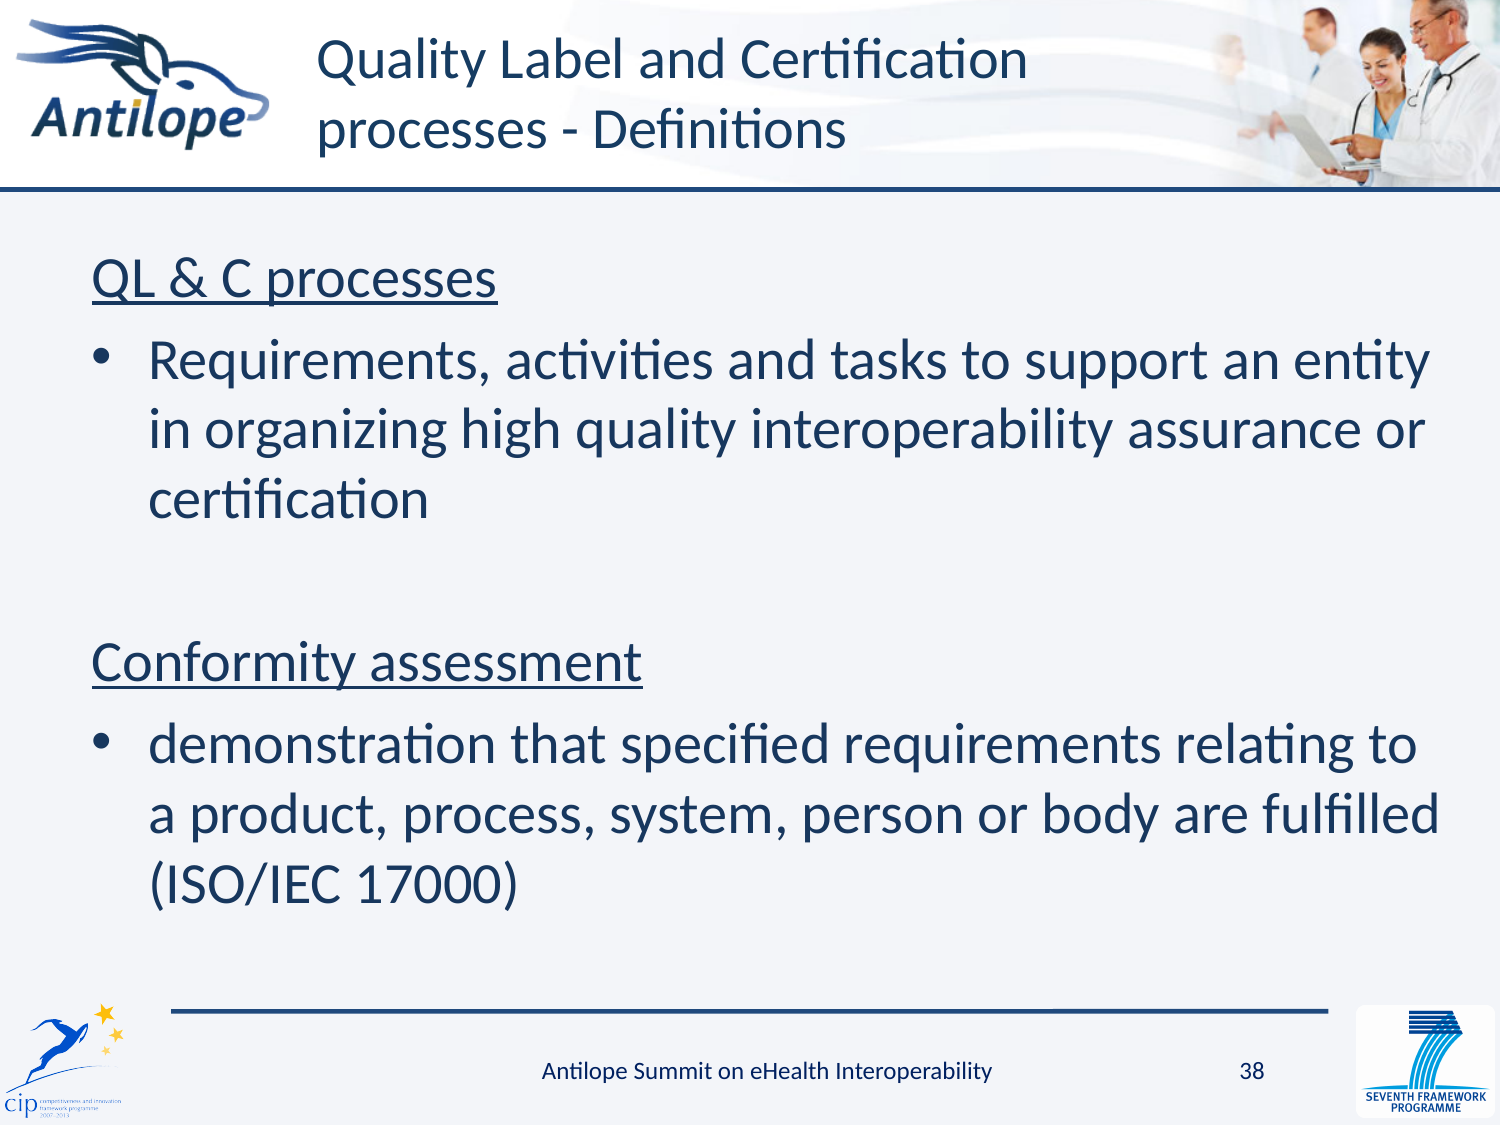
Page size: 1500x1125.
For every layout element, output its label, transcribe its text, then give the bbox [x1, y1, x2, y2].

title Quality Label and Certification processes - Definitions [301, 7, 1211, 173]
slide_number 38 [1175, 1046, 1329, 1107]
picture [5, 1003, 124, 1118]
list QL & C processes Requirements, activities and tasks to support an entity in organizing high quality interoperability assurance or certification Conformity assessment demonstration that specified requirements relating to a product, process, system, person or body are fulfilled (ISO/IEC 17000) [76, 231, 1471, 953]
picture [1356, 1005, 1495, 1118]
picture [0, 0, 1500, 187]
footer Antilope Summit on eHealth Interoperability [395, 1046, 1140, 1107]
